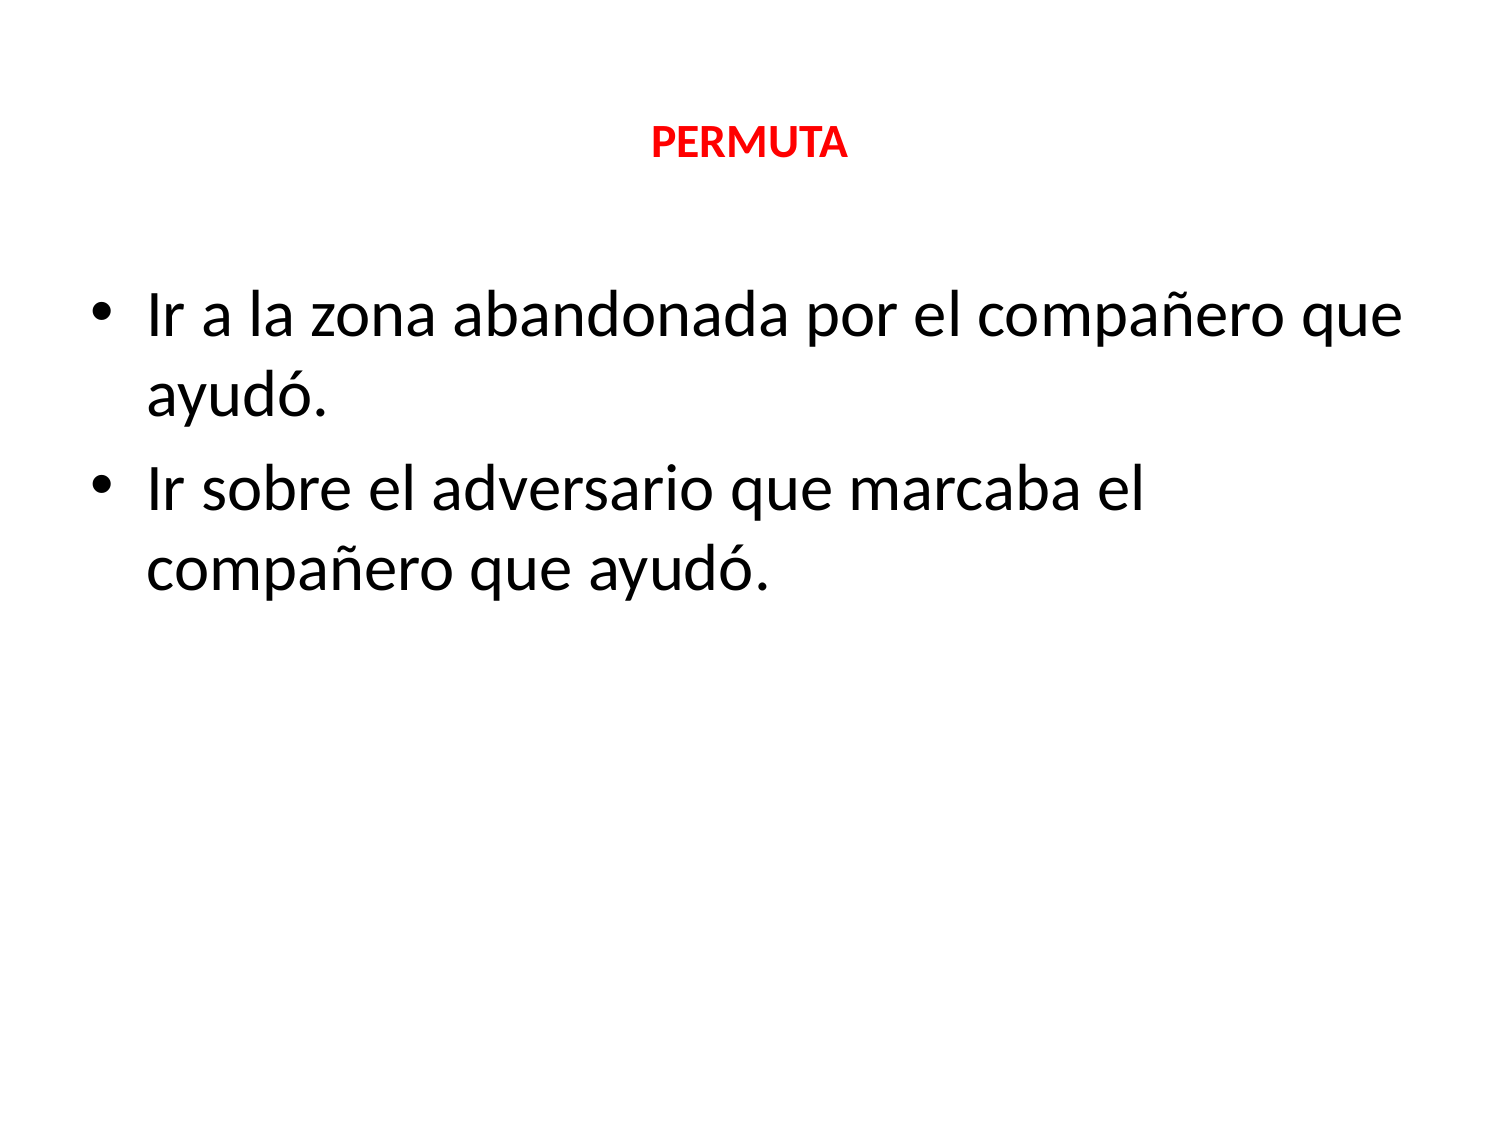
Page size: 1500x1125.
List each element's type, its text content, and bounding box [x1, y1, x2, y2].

title PERMUTA [75, 45, 1425, 233]
list Ir a la zona abandonada por el compañero que ayudó. Ir sobre el adversario que marcaba el compañero que ayudó. [75, 262, 1425, 1005]
